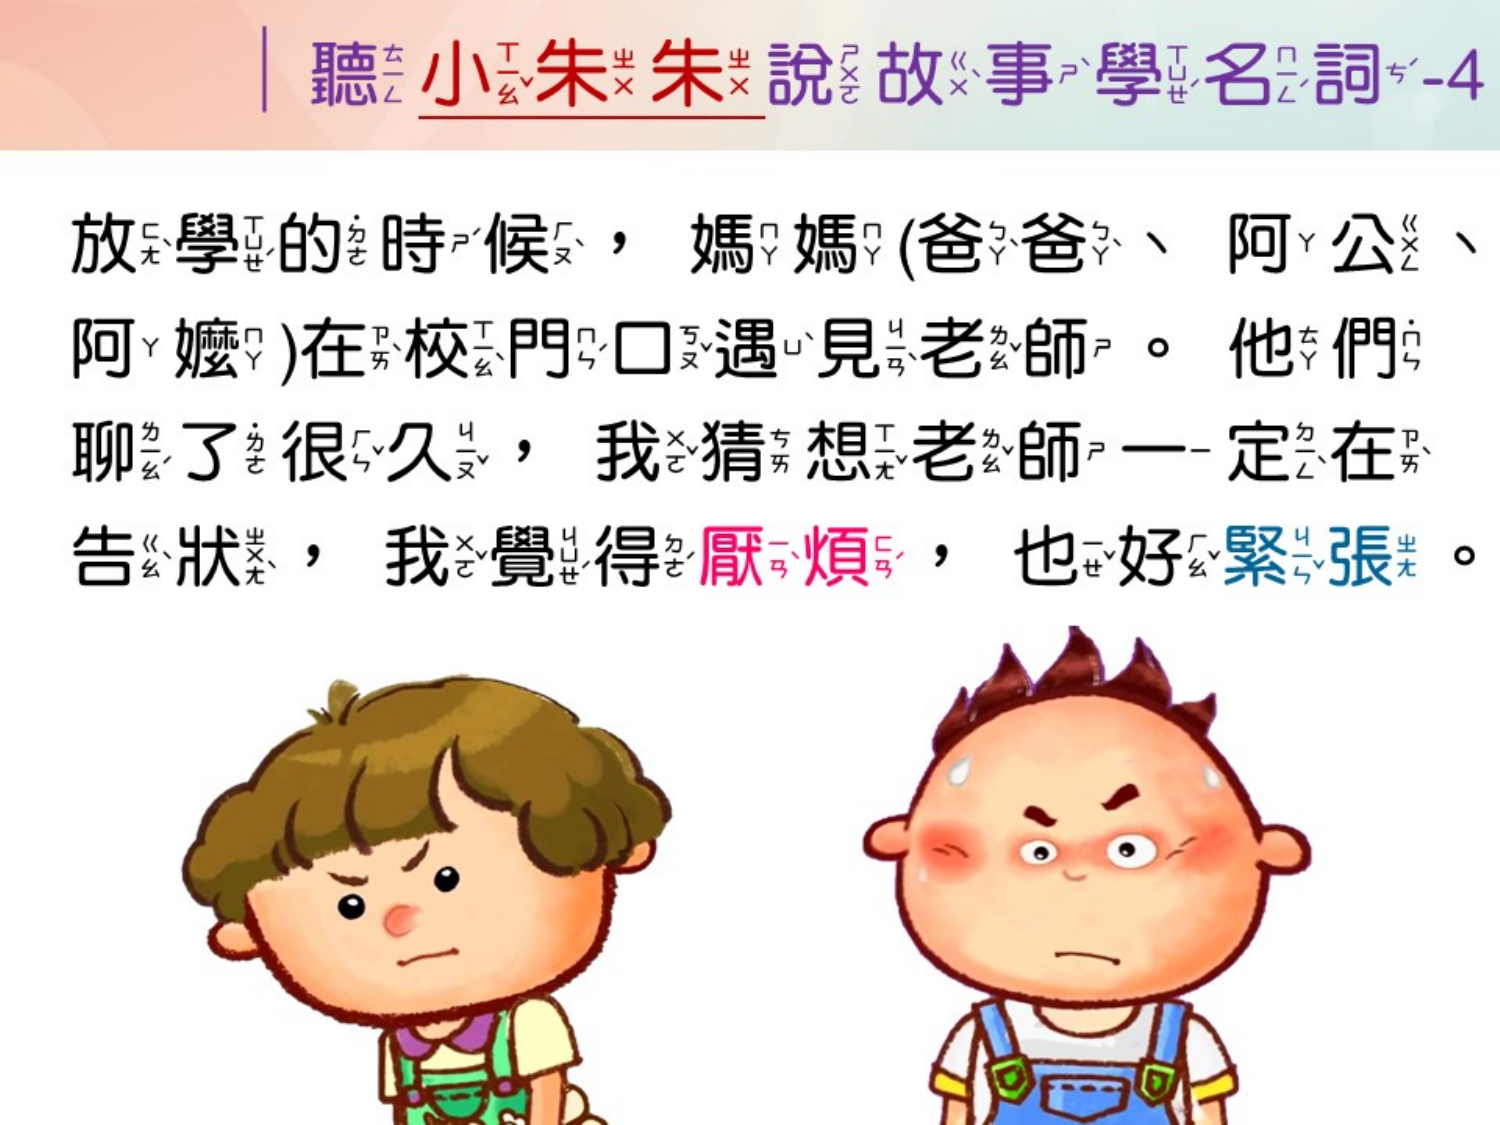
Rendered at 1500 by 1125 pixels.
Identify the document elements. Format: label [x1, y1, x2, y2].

list [0, 0, 1500, 1125]
